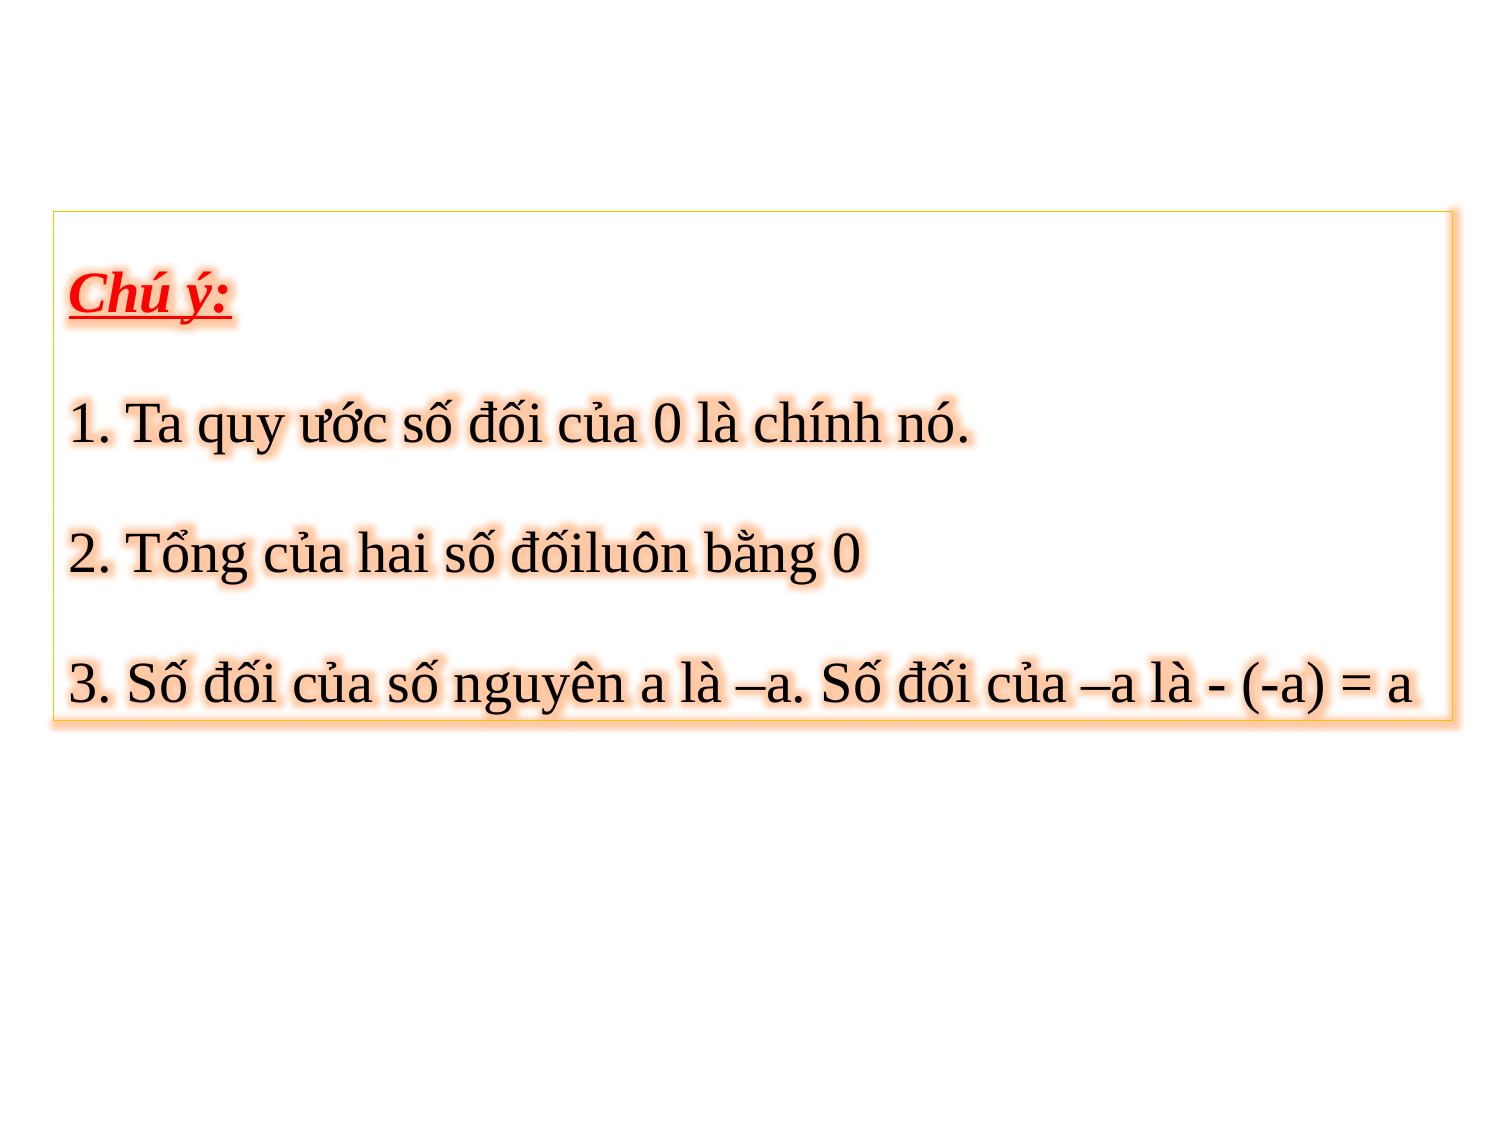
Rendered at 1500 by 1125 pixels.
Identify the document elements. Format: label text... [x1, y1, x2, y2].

text_box Chú ý: 1. Ta quy ước số đối của 0 là chính nó. 2. Tổng của hai số đốiluôn bằng 0 3. Số đối của số nguyên a là –a. Số đối của –a là - (-a) = a [53, 211, 1453, 721]
